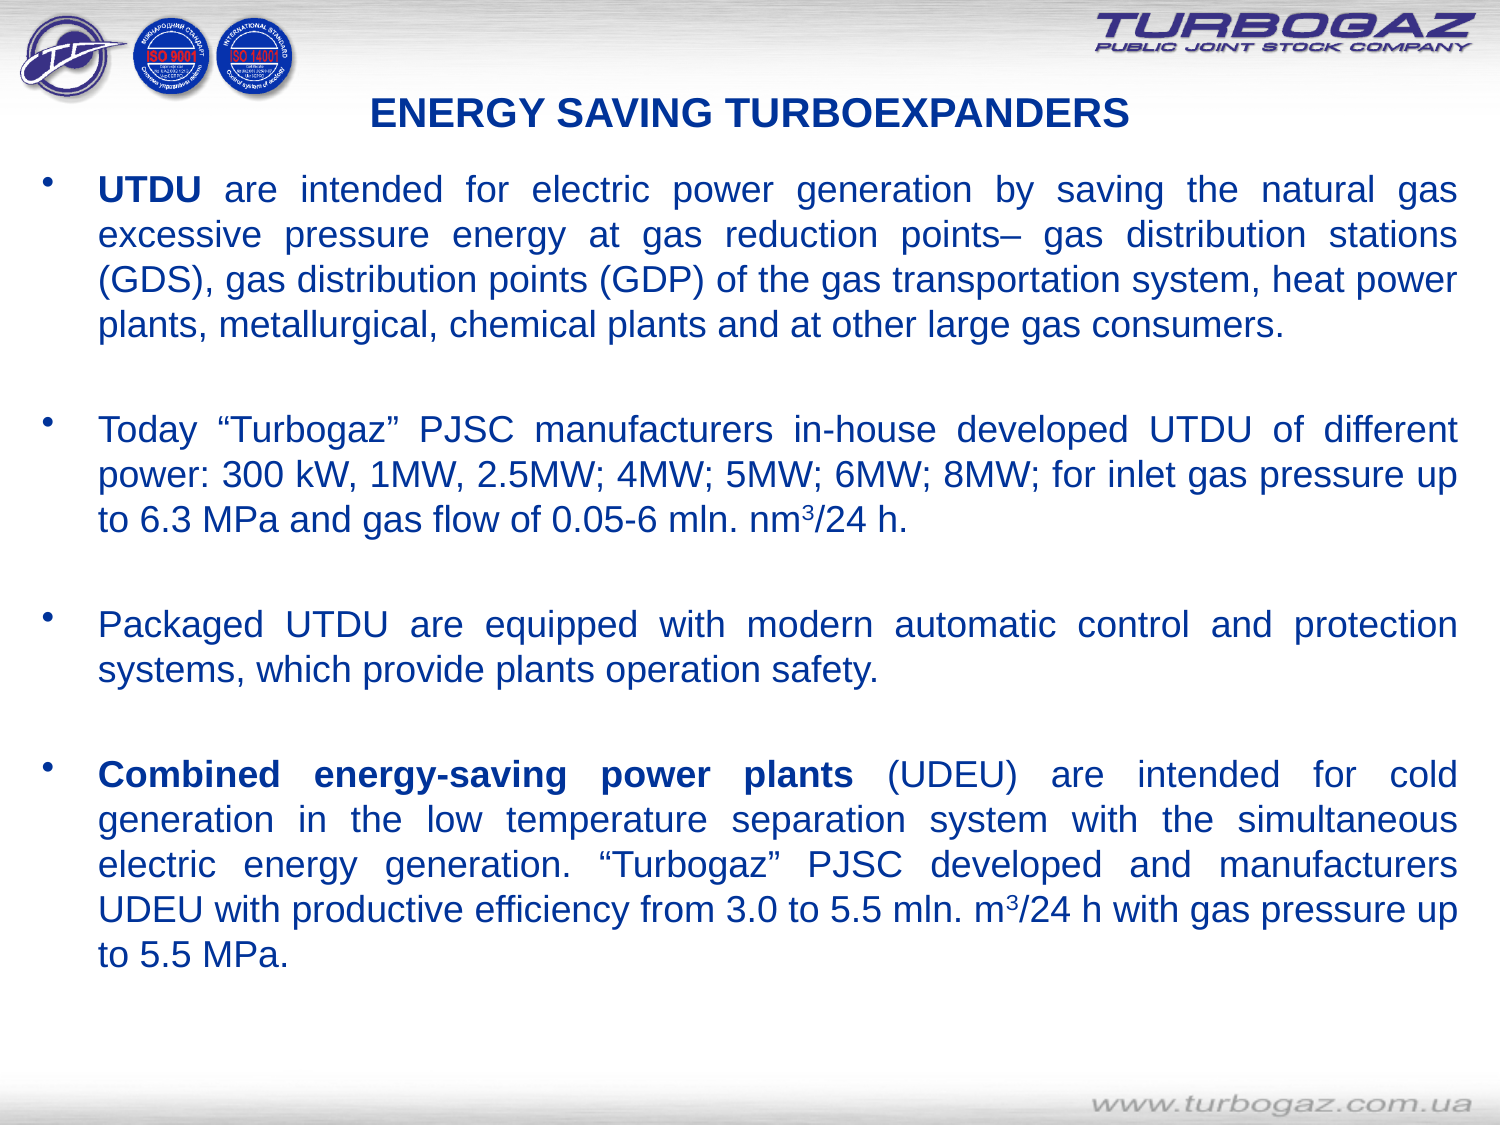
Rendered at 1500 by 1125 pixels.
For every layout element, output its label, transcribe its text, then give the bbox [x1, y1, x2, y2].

picture [0, 0, 1500, 78]
list UTDU are intended for electric power generation by saving the natural gas excessive pressure energy at gas reduction points– gas distribution stations (GDS), gas distribution points (GDP) of the gas transportation system, heat power plants, metallurgical, chemical plants and at other large gas consumers. Today “Turbogaz” PJSC manufacturers in-house developed UTDU of different power: 300 kW, 1MW, 2.5MW; 4MW; 5MW; 6MW; 8MW; for inlet gas pressure up to 6.3 MPa and gas flow of 0.05-6 mln. nmЗ/24 h. Packaged UTDU are equipped with modern automatic control and protection systems, which provide plants operation safety. Combined energy-saving power plants (UDEU) are intended for cold generation in the low temperature separation system with the simultaneous electric energy generation. “Turbogaz” PJSC developed and manufacturers UDEU with productive efficiency from 3.0 to 5.5 mln. mЗ/24 h with gas pressure up to 5.5 MPa. [26, 157, 1474, 1060]
text_box ENERGY SAVING TURBOEXPANDERS [0, 78, 1500, 143]
picture [0, 1065, 1500, 1125]
